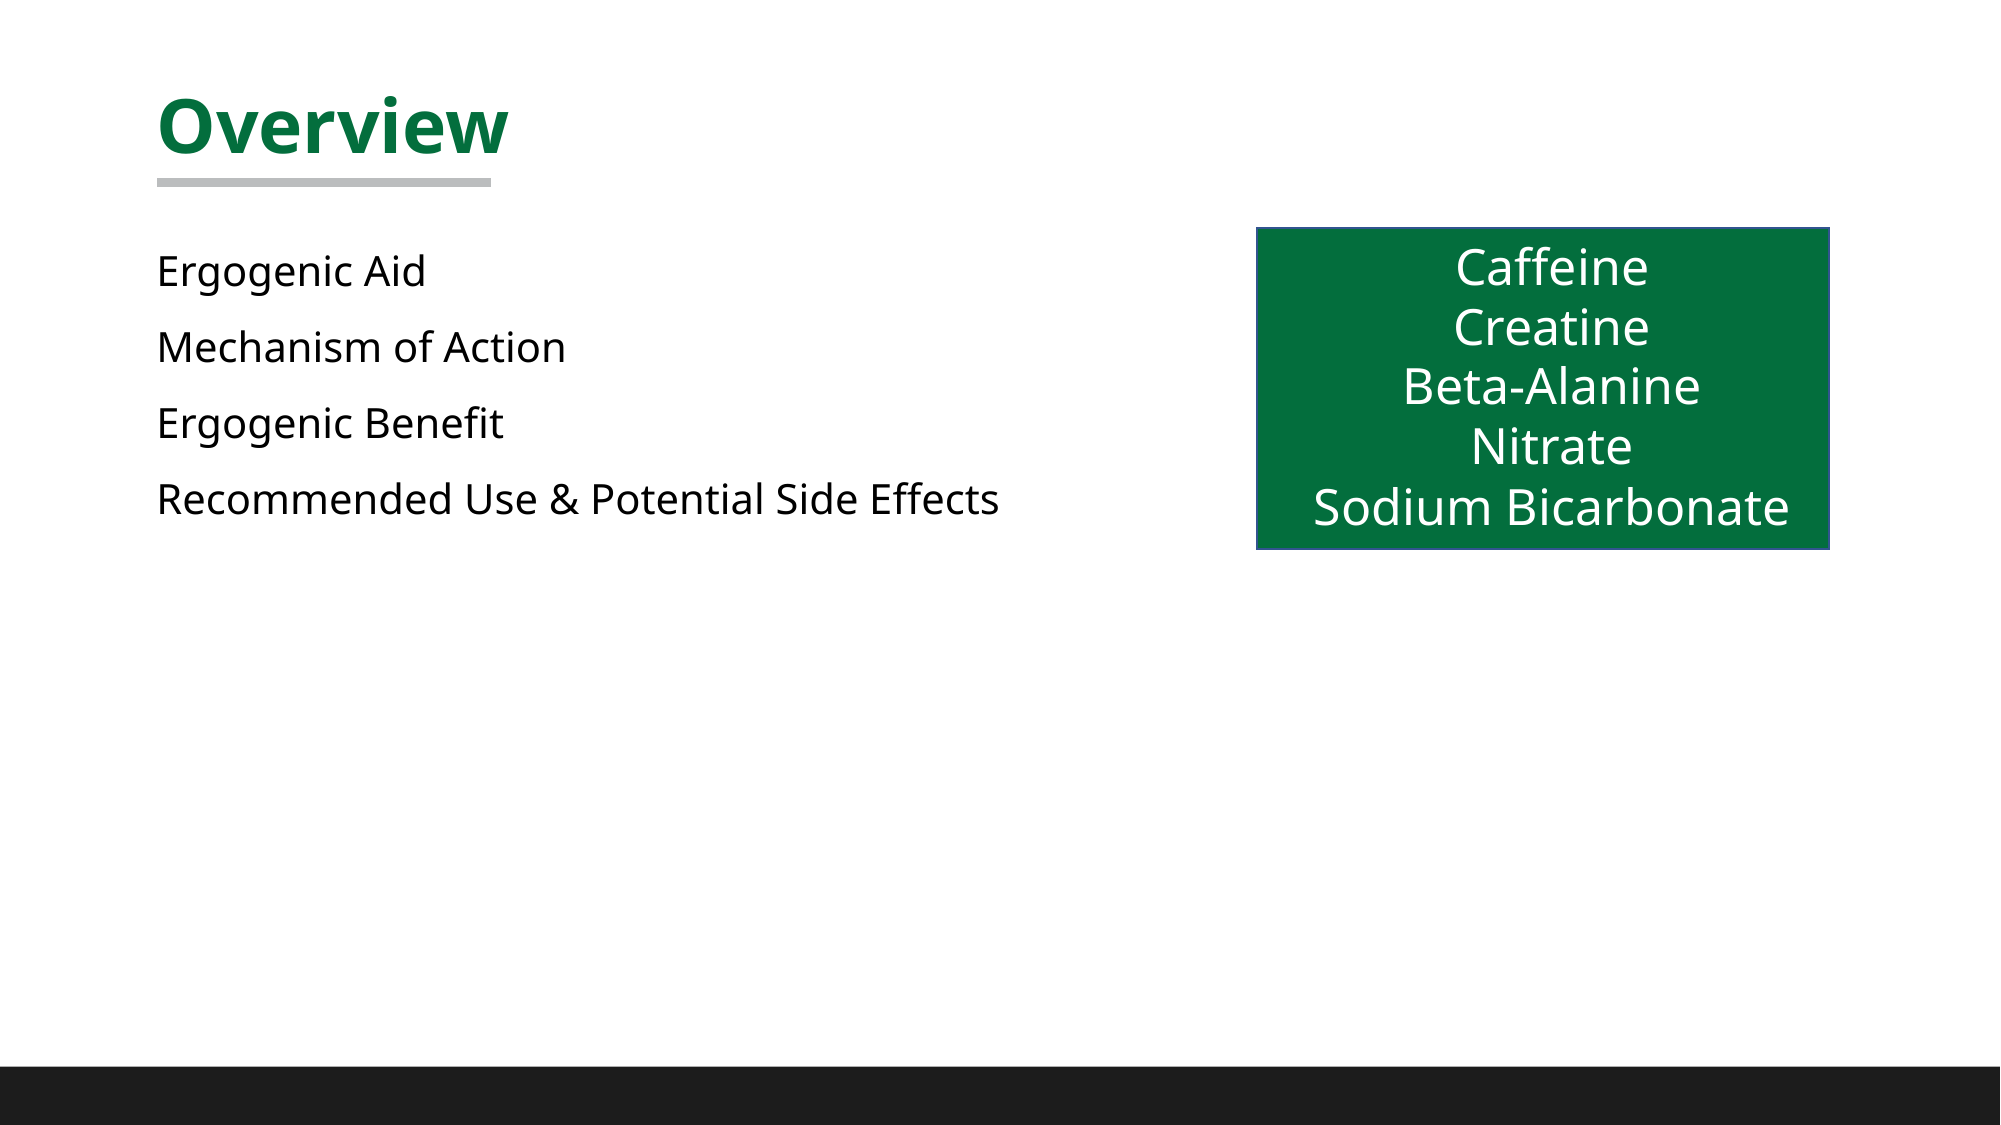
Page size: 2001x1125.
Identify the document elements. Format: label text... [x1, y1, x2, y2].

title Overview [141, 88, 1863, 228]
text_box [1256, 227, 1830, 550]
list Ergogenic Aid Mechanism of Action Ergogenic Benefit Recommended Use & Potential Side Effects [141, 242, 1866, 989]
text_box Caffeine Creatine Beta-Alanine Nitrate Sodium Bicarbonate [1262, 227, 1842, 543]
